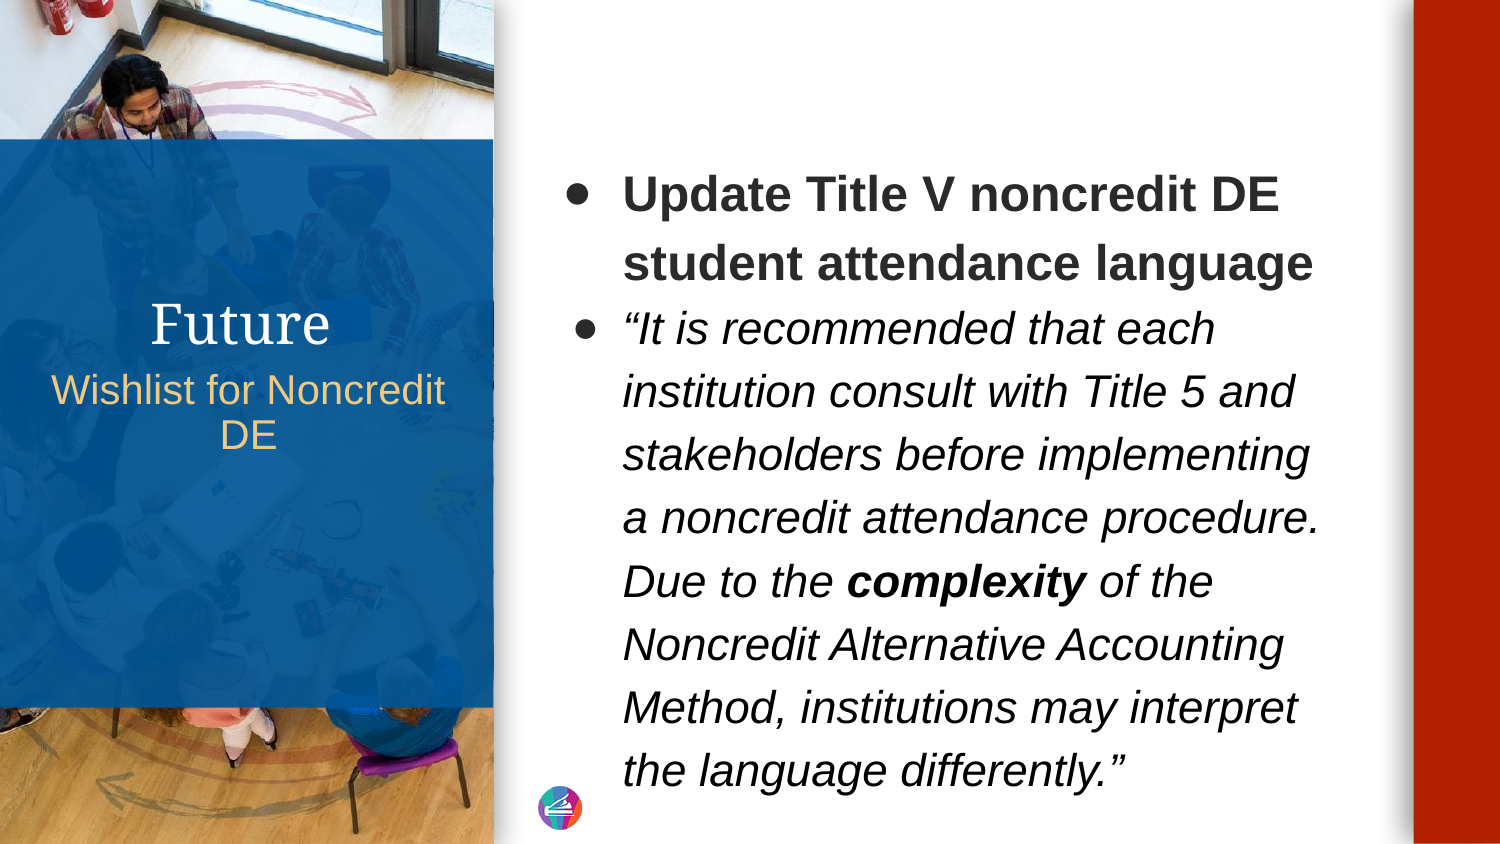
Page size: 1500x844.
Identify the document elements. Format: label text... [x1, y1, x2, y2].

picture [0, 708, 494, 844]
picture [0, 0, 494, 139]
picture [536, 784, 583, 831]
list Wishlist for Noncredit DE [28, 362, 469, 680]
list Update Title V noncredit DE student attendance language “It is recommended that each institution consult with Title 5 and stakeholders before implementing a noncredit attendance procedure. Due to the complexity of the Noncredit Alternative Accounting Method, institutions may interpret the language differently.” [536, 146, 1358, 774]
title Future [28, 164, 469, 362]
